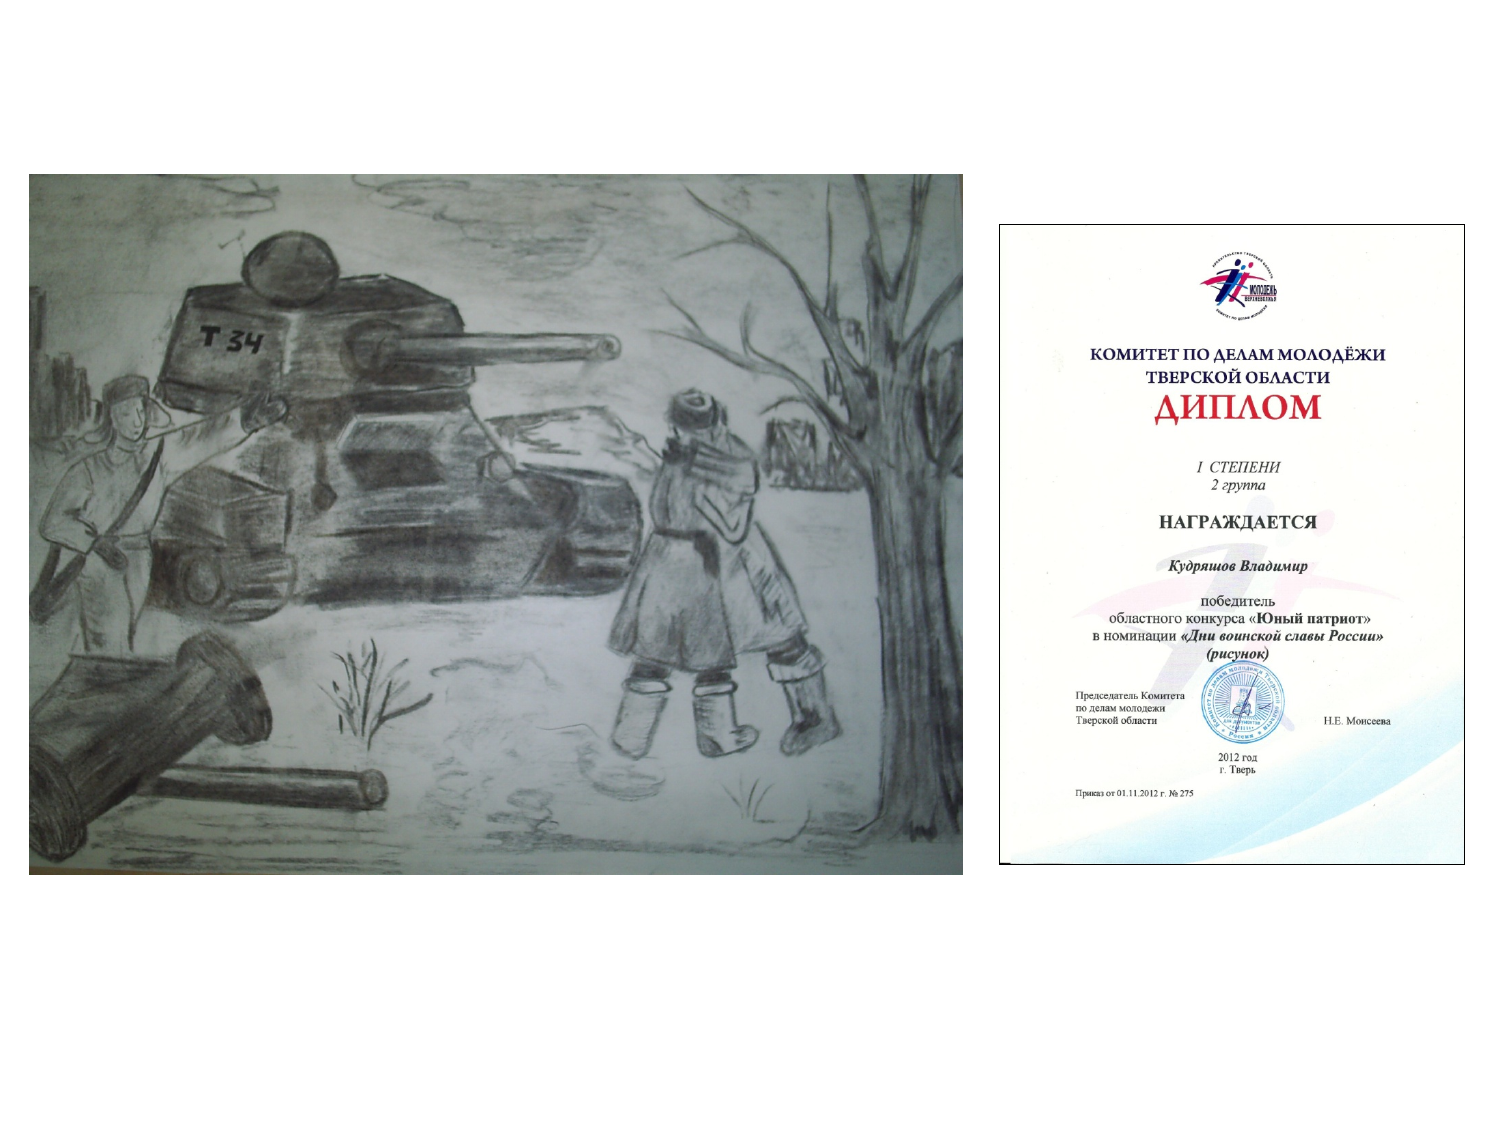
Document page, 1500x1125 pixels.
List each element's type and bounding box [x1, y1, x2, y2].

list [28, 174, 963, 876]
list [999, 224, 1466, 865]
